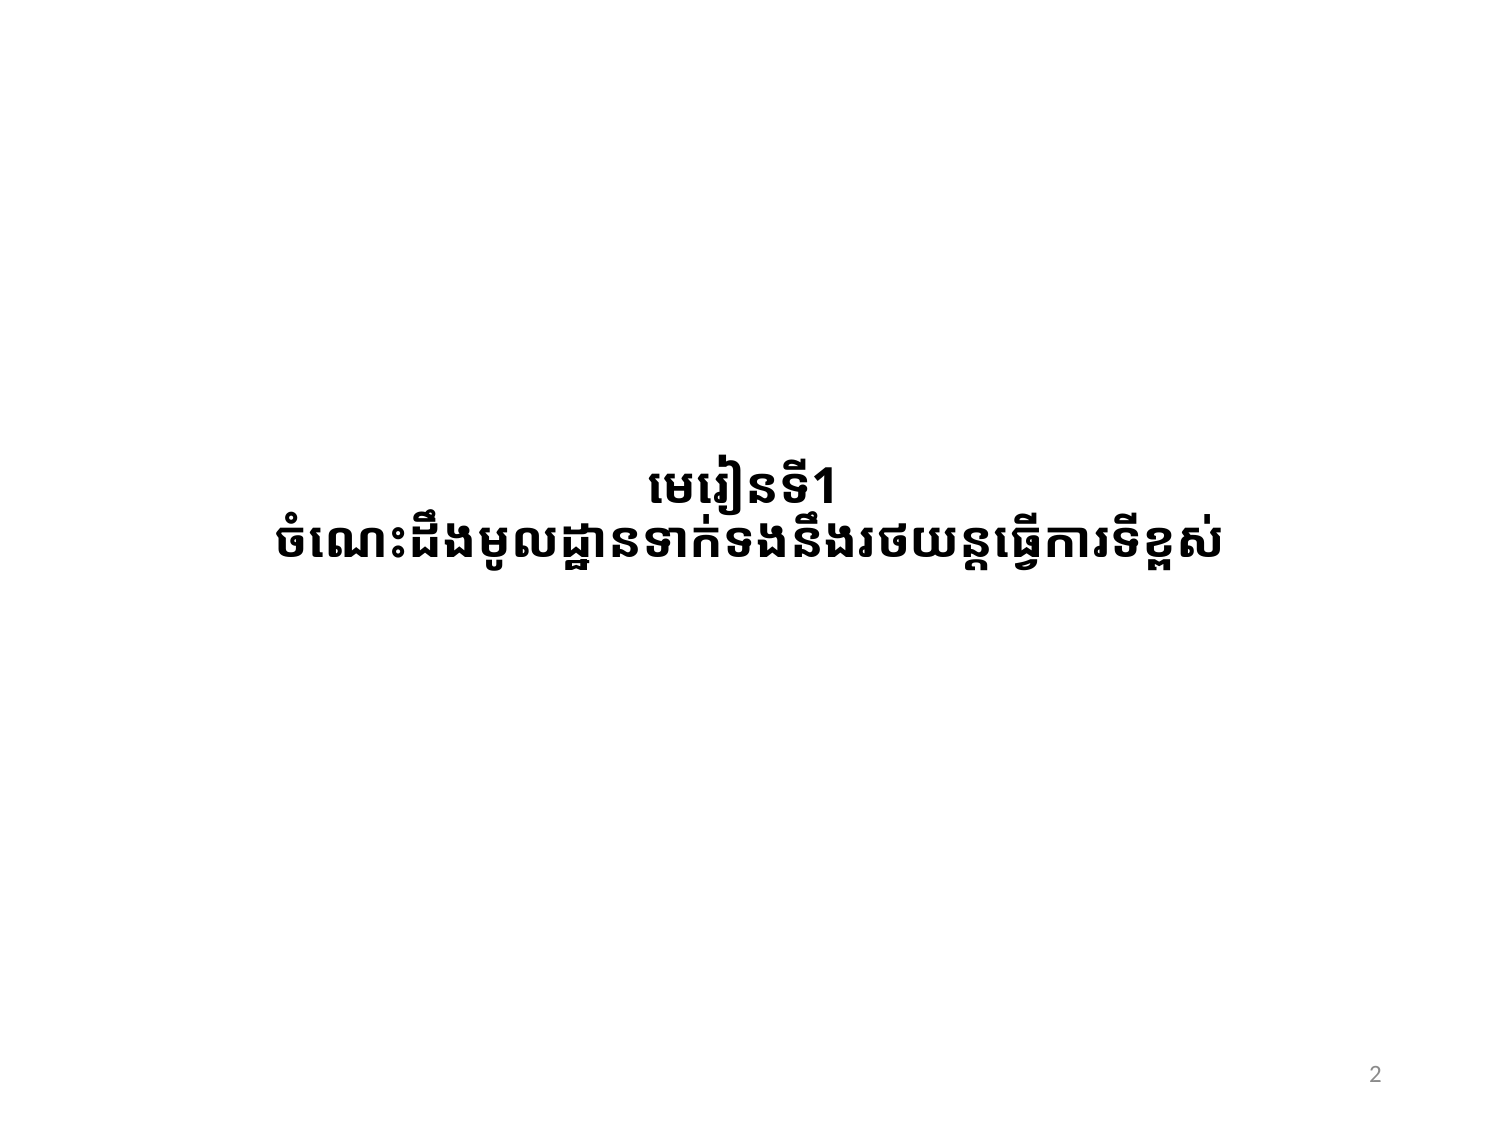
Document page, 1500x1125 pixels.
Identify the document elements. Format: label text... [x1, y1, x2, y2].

title មេរៀនទី1 ចំណេះដឹងមូលដ្ឋានទាក់ទងនឹងរថយន្តធ្វើការទីខ្ពស់ [112, 425, 1388, 576]
slide_number 2 [1059, 1042, 1397, 1103]
